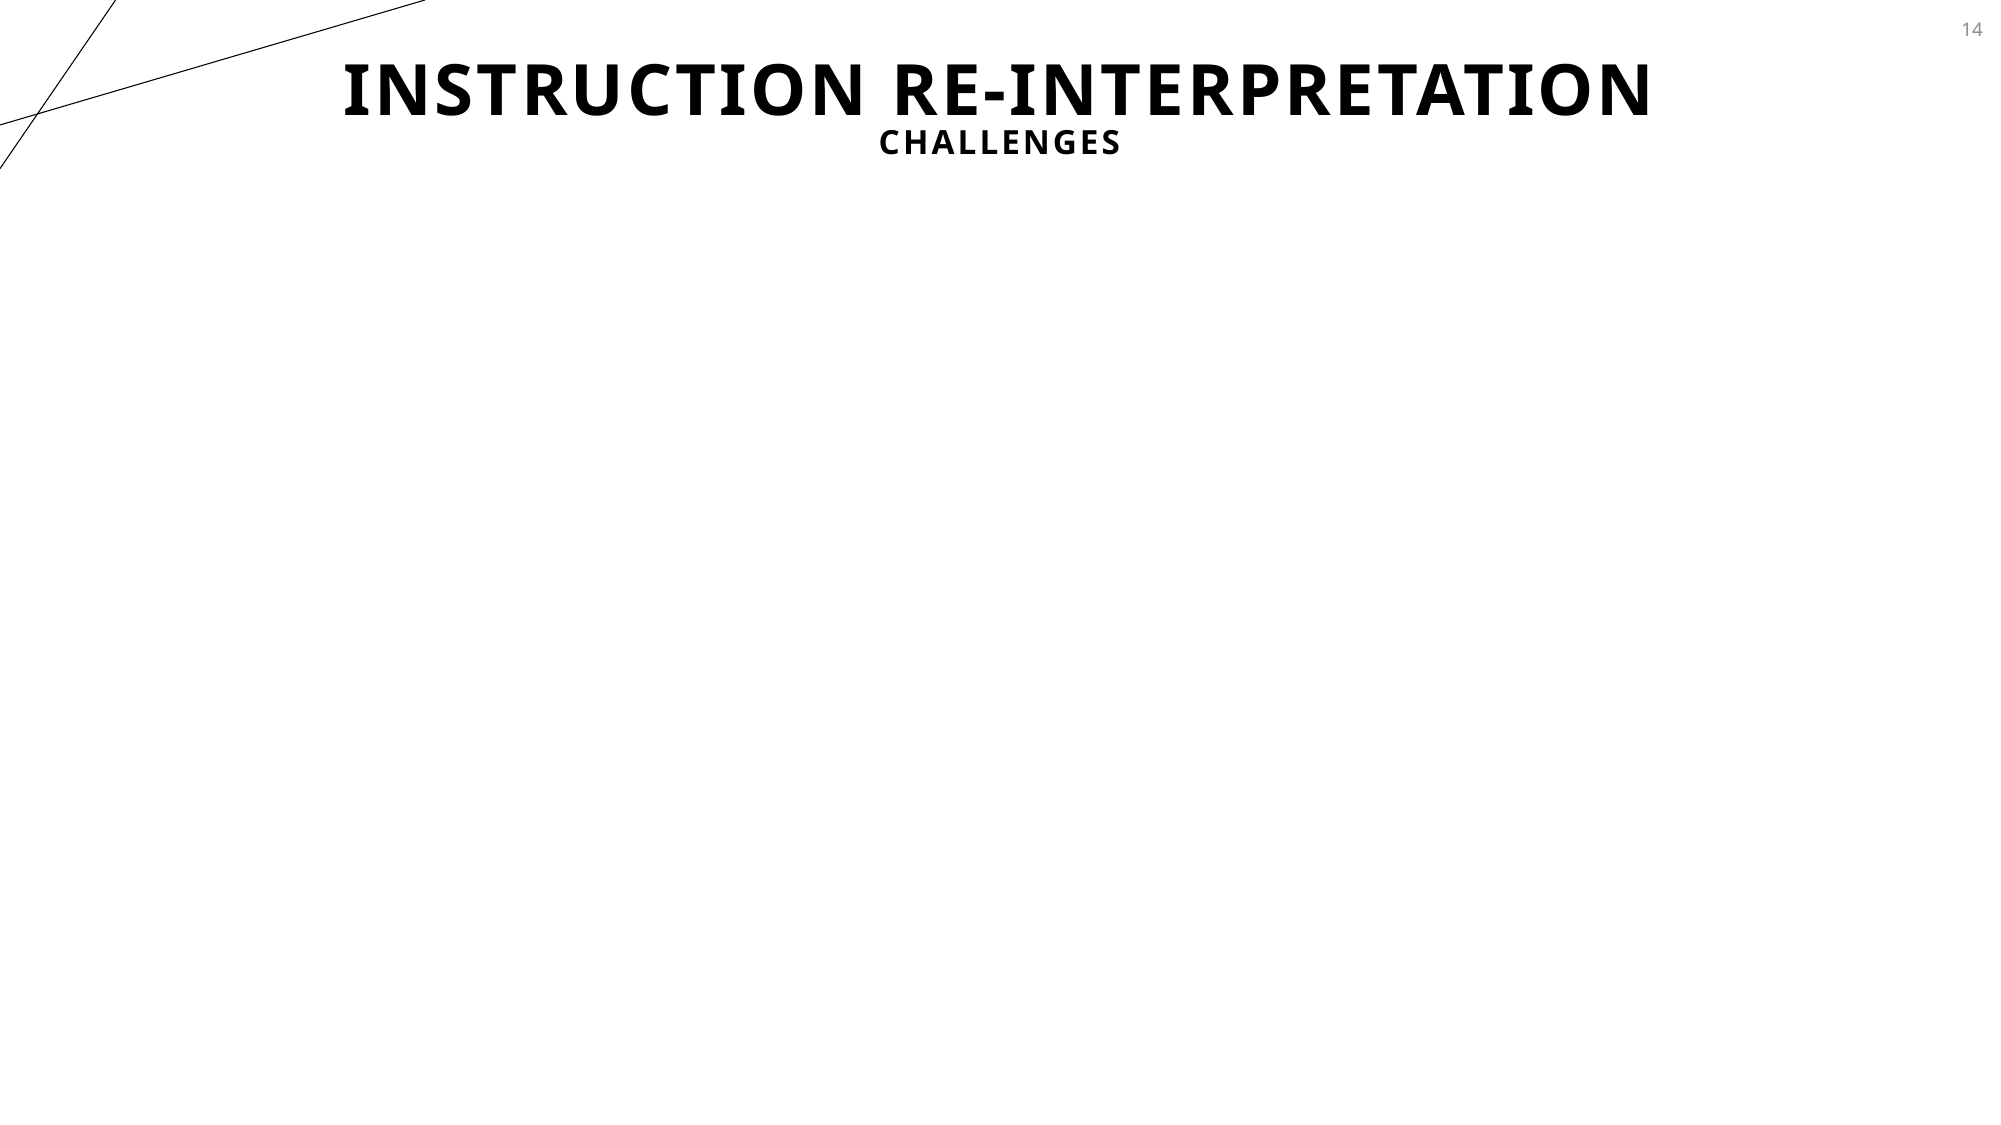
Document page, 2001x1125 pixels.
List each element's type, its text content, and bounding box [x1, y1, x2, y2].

text_box Challenges [1, 34, 1998, 253]
title Instruction Re-interpretation [1, 0, 1999, 202]
